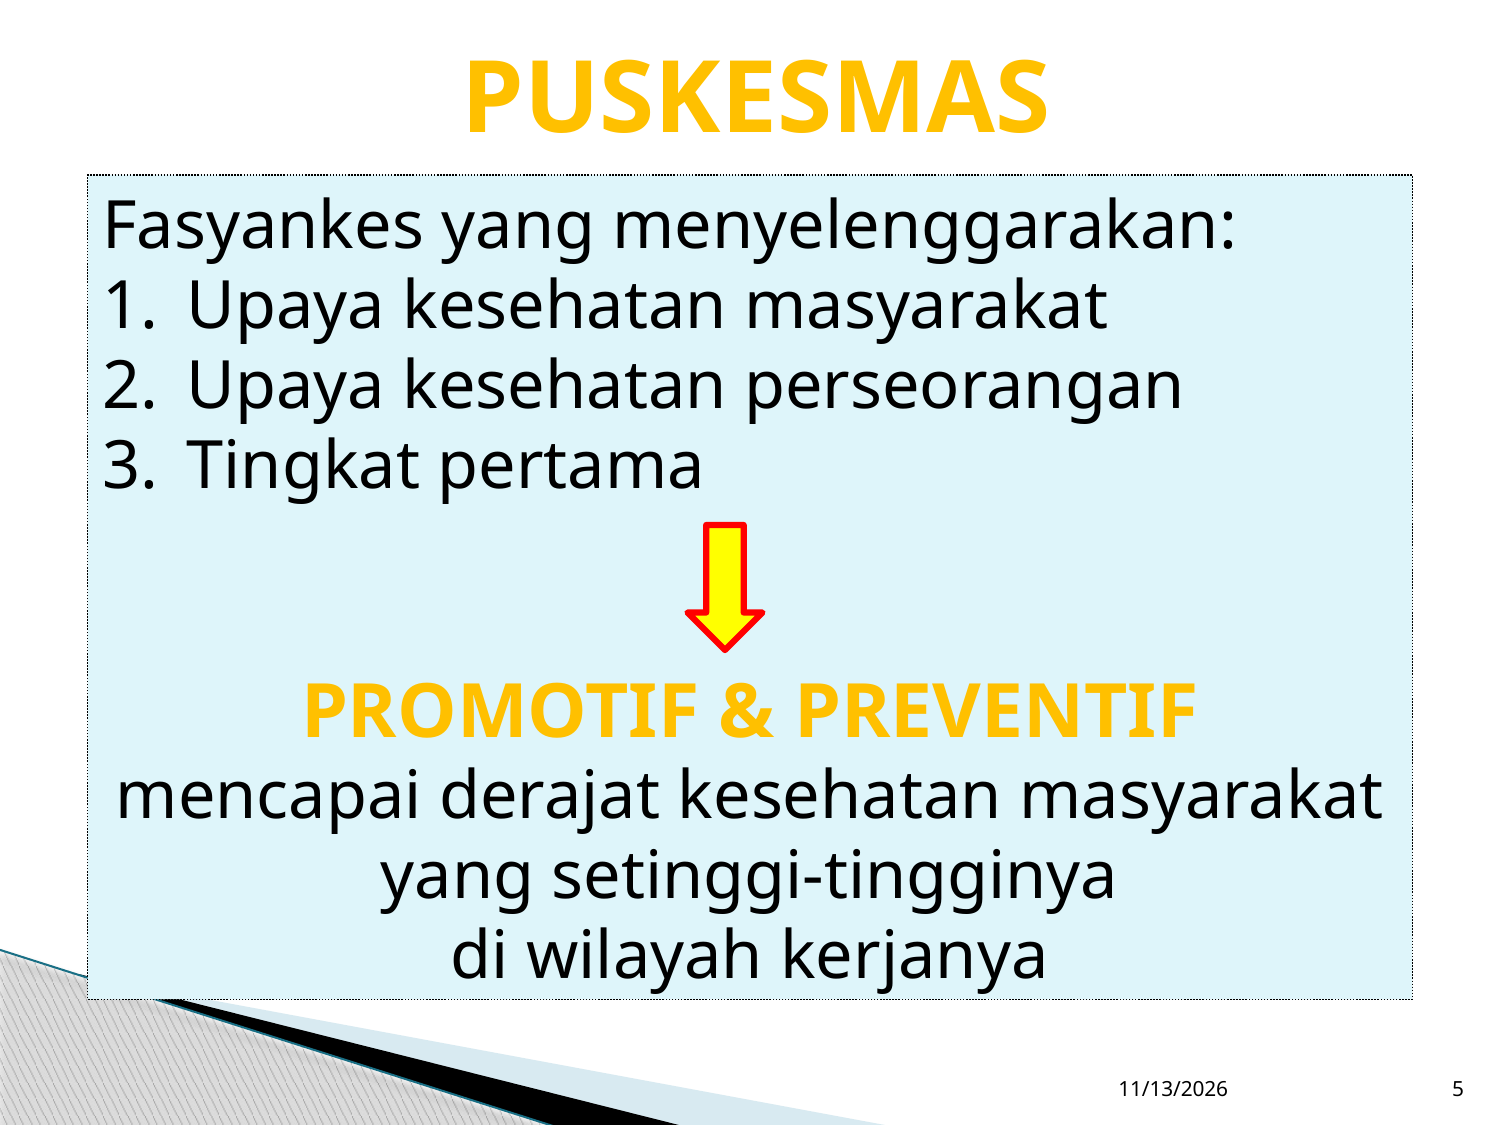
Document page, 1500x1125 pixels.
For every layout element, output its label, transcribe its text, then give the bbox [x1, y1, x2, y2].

text_box Puskesmas [412, 24, 1100, 160]
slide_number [1103, 1051, 1418, 1112]
text_box [683, 520, 767, 655]
text_box Fasyankes yang menyelenggarakan: Upaya kesehatan masyarakat Upaya kesehatan perseorangan Tingkat pertama Promotif & preventif mencapai derajat kesehatan masyarakat yang setinggi-tingginya di wilayah kerjanya [87, 174, 1413, 1000]
slide_number 5 [1418, 1051, 1479, 1112]
